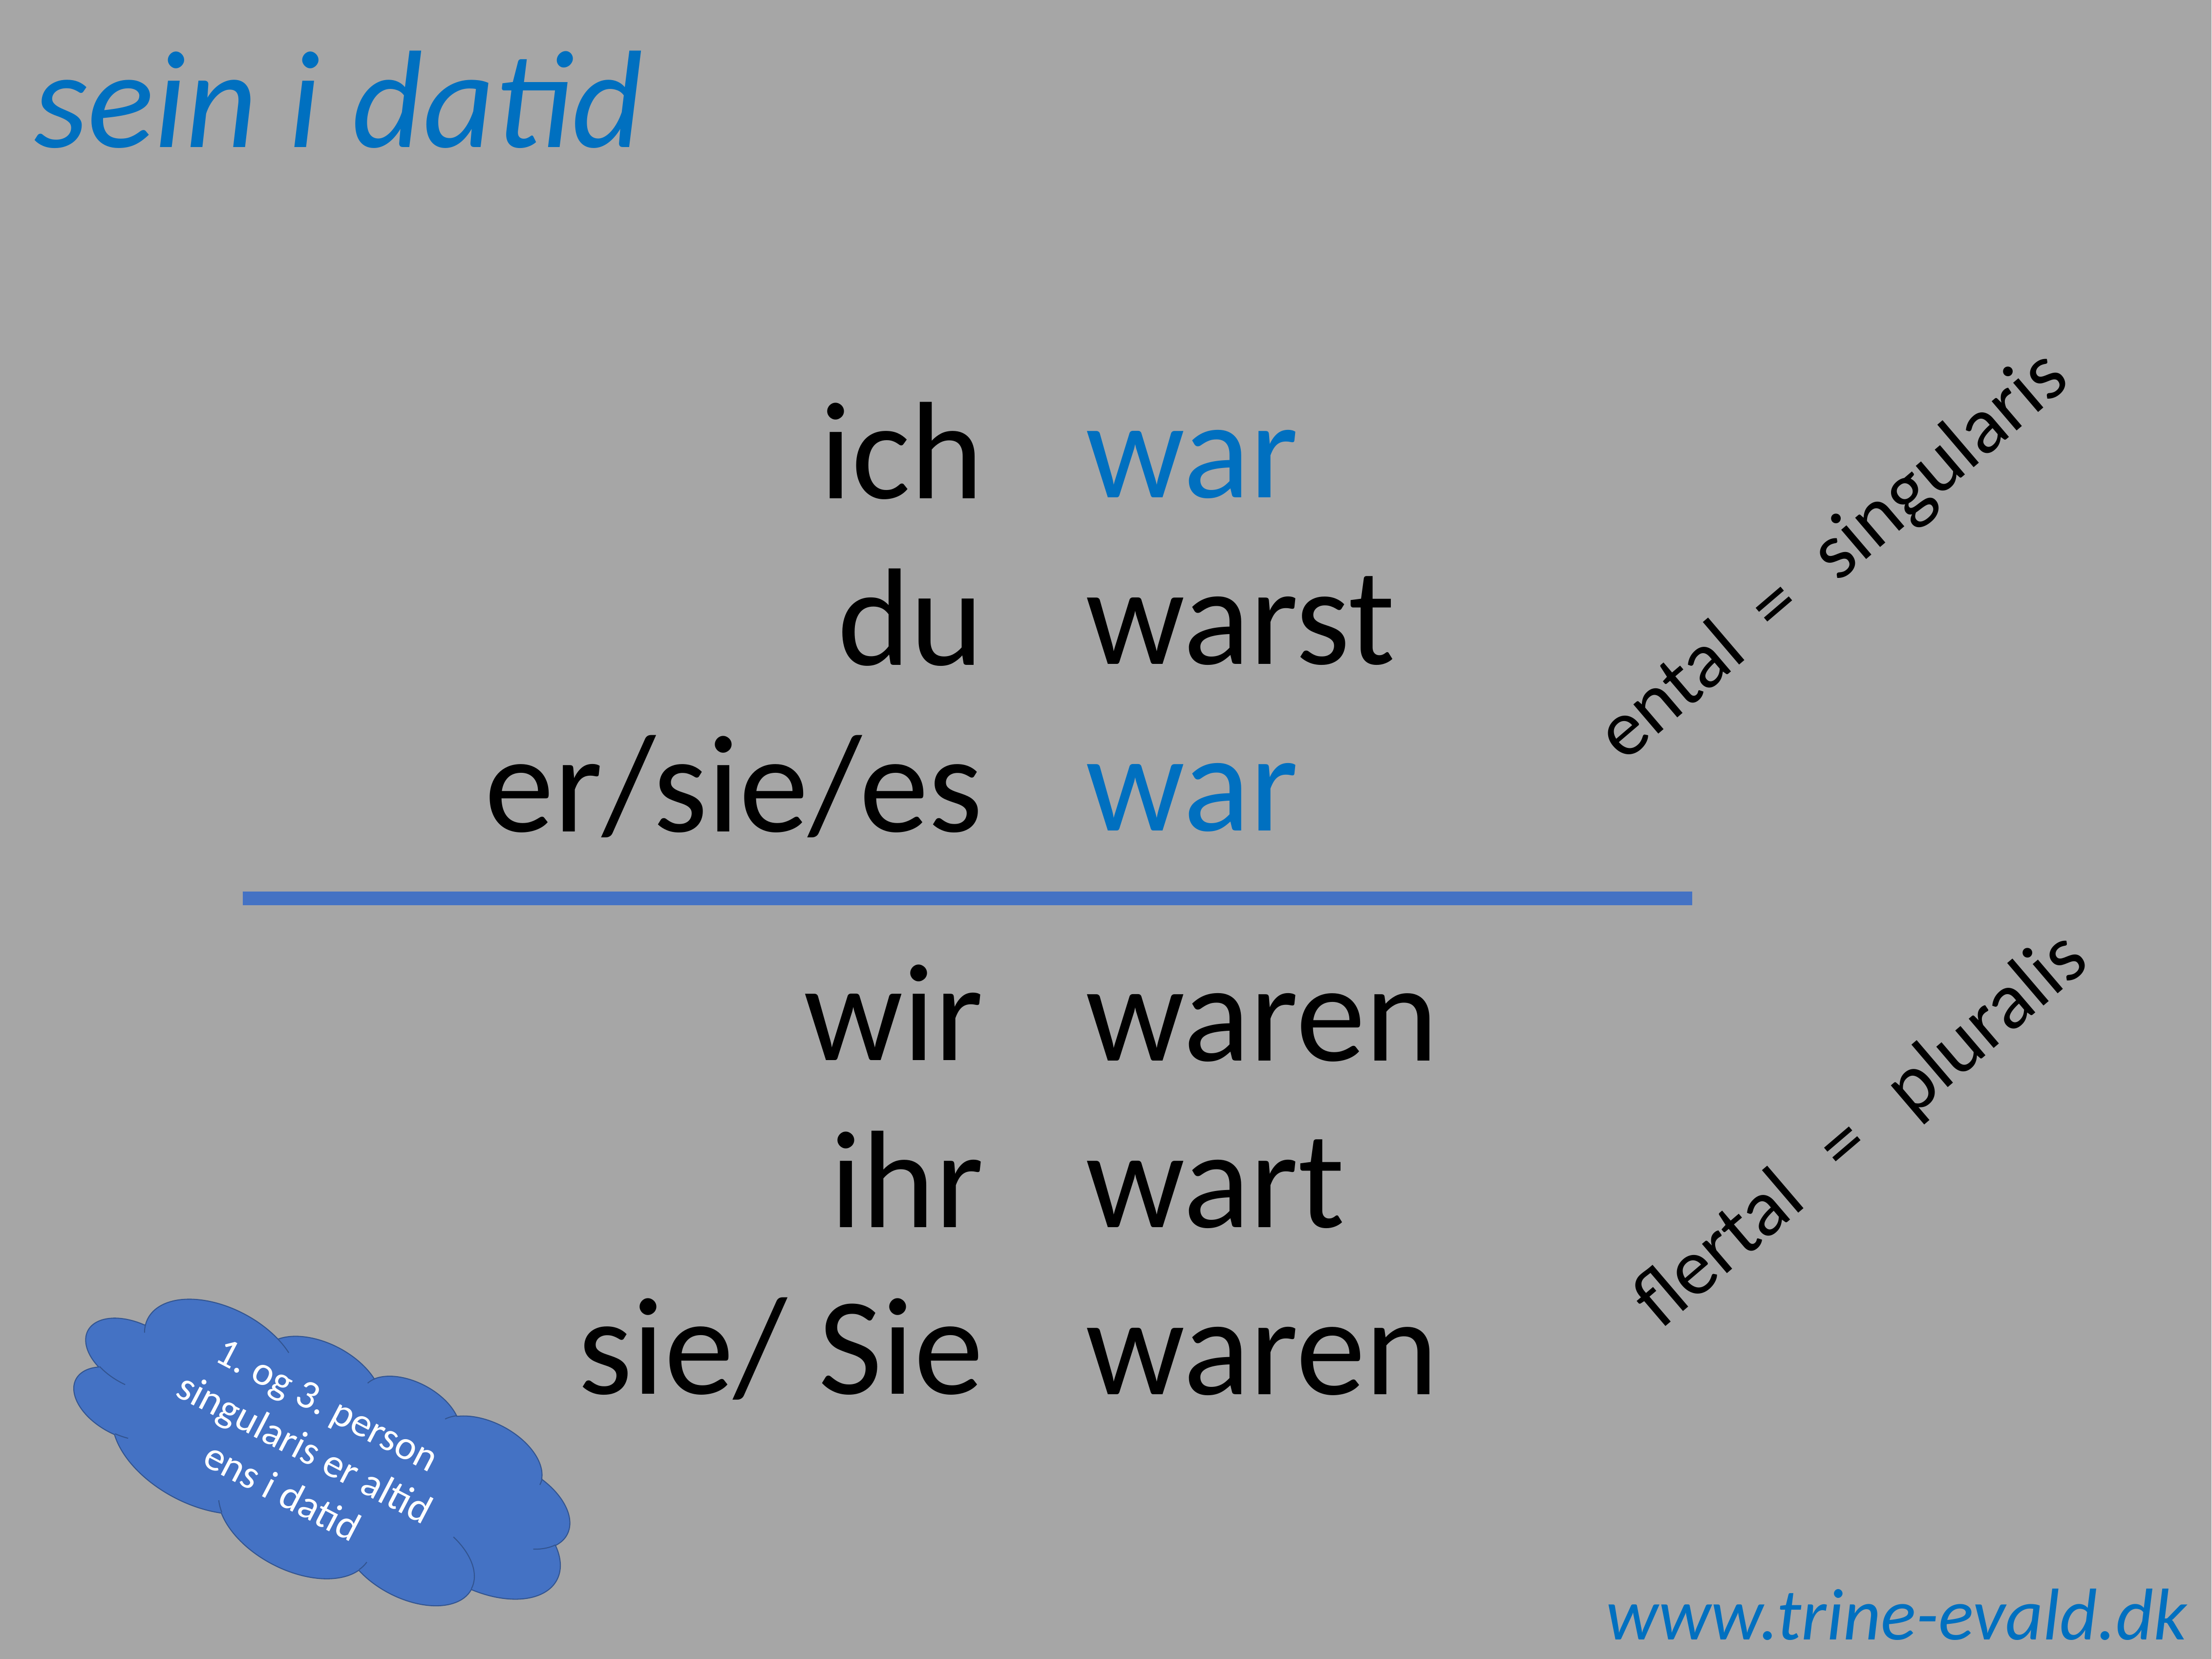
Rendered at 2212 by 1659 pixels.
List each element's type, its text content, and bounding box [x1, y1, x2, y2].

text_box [1518, 474, 2184, 583]
text_box 1. og 3. person singularis er altid ens i datid [73, 1298, 571, 1607]
text_box sein i datid [26, 4, 809, 179]
text_box wir ihr sie/ Sie [460, 918, 991, 1425]
text_box www.trine-evald.dk [1564, 1562, 2195, 1658]
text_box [1546, 1016, 2212, 1124]
text_box ich du er/sie/es [460, 356, 991, 863]
text_box waren wart waren [1078, 918, 1609, 1426]
text_box war warst war [1078, 355, 1609, 862]
